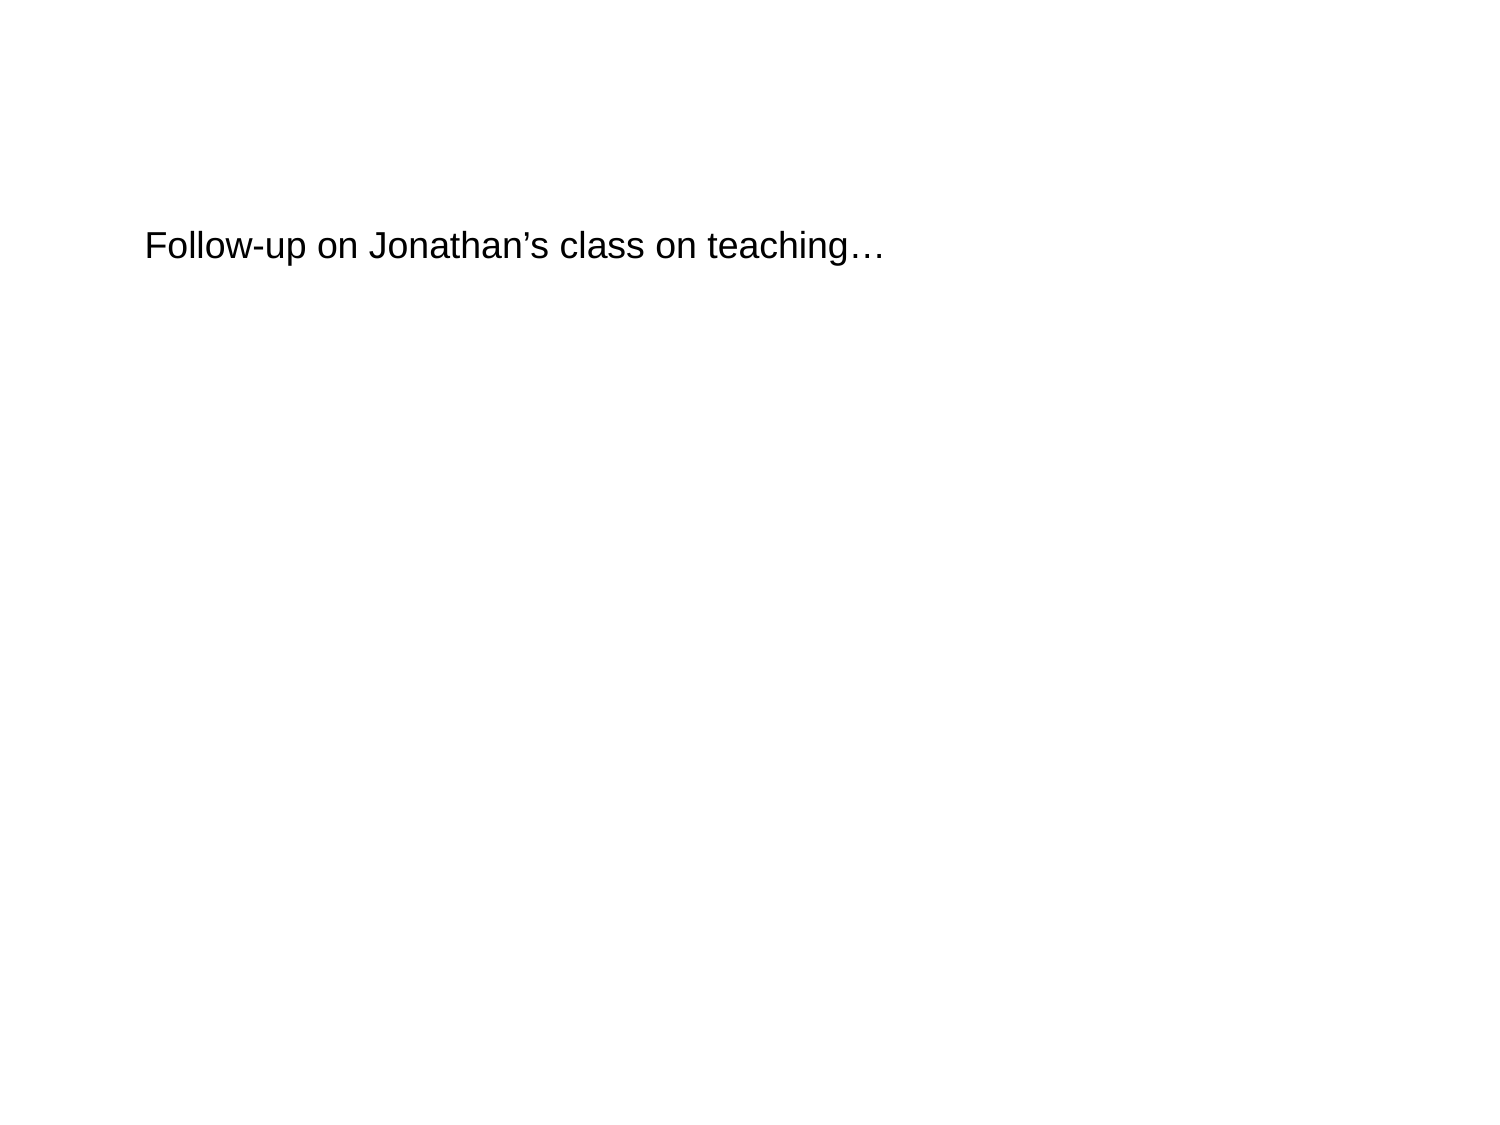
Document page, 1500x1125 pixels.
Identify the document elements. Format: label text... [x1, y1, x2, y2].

text_box Follow-up on Jonathan’s class on teaching… [129, 213, 1347, 274]
